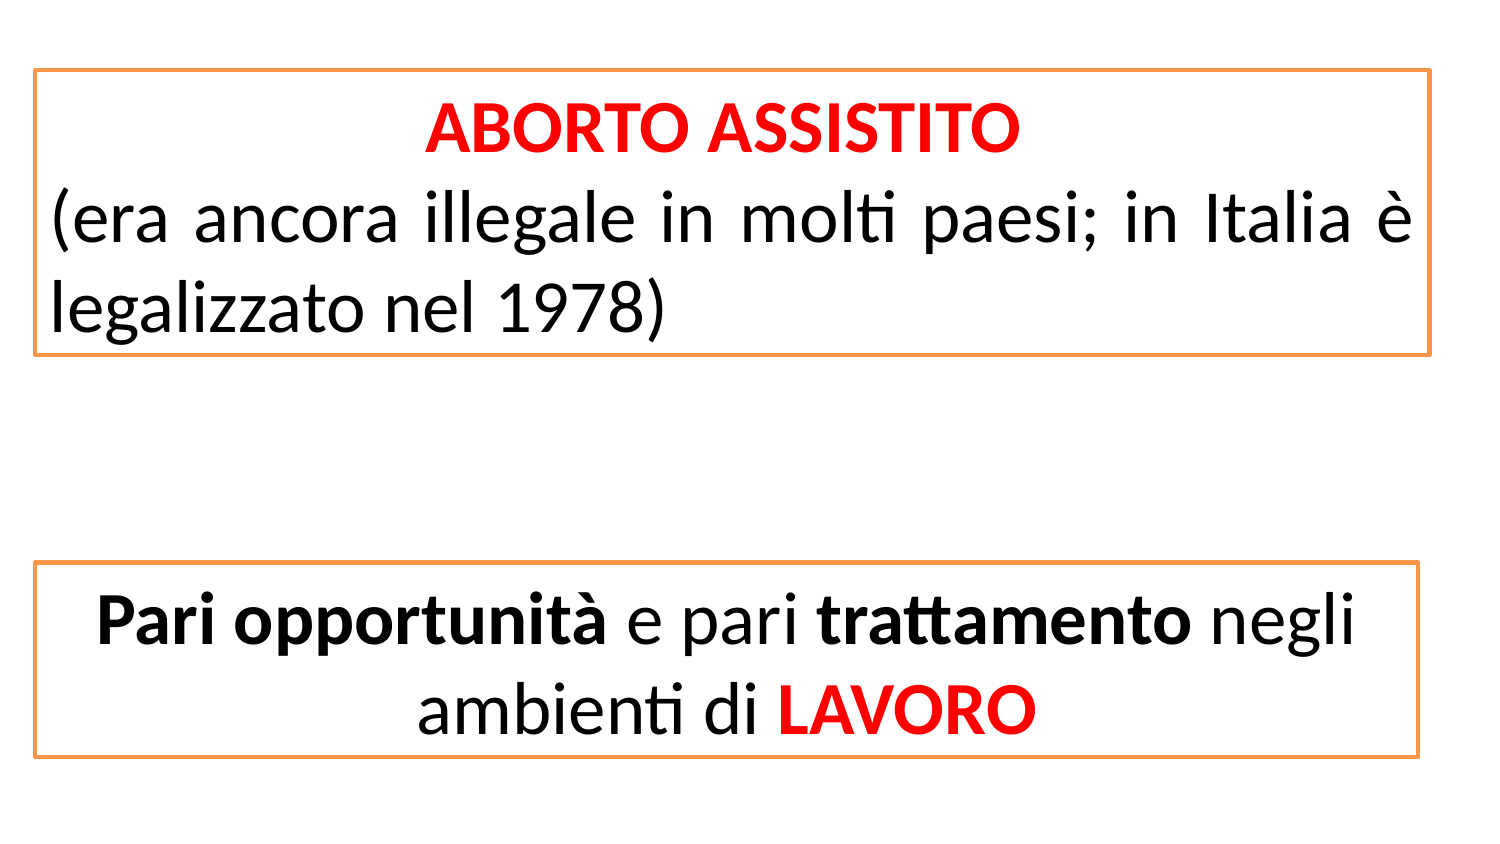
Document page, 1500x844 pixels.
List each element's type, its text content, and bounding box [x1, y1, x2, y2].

text_box Pari opportunità e pari trattamento negli ambienti di LAVORO [33, 560, 1420, 759]
text_box ABORTO ASSISTITO (era ancora illegale in molti paesi; in Italia è legalizzato nel 1978) [33, 68, 1432, 357]
